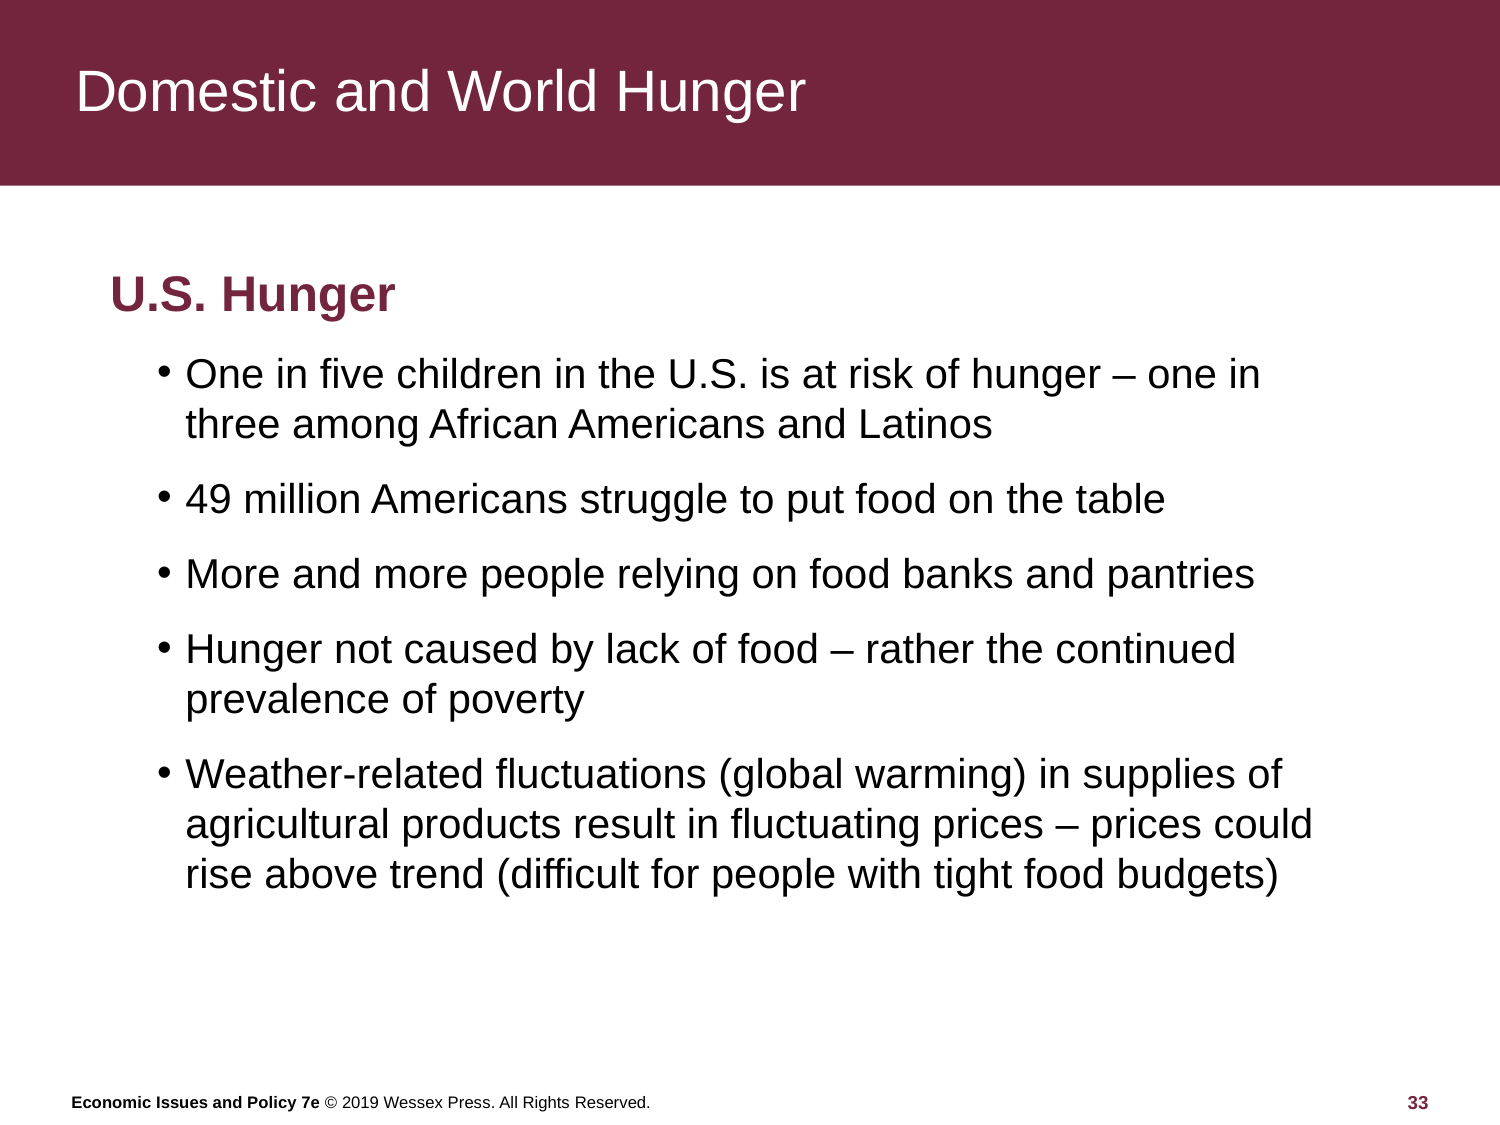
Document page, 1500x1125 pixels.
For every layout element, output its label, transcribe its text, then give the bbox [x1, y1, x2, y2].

title Domestic and World Hunger [0, 0, 1500, 186]
list U.S. Hunger One in five children in the U.S. is at risk of hunger – one in three among African Americans and Latinos 49 million Americans struggle to put food on the table More and more people relying on food banks and pantries Hunger not caused by lack of food – rather the continued prevalence of poverty Weather-related fluctuations (global warming) in supplies of agricultural products result in fluctuating prices – prices could rise above trend (difficult for people with tight food budgets) [109, 261, 1392, 1014]
